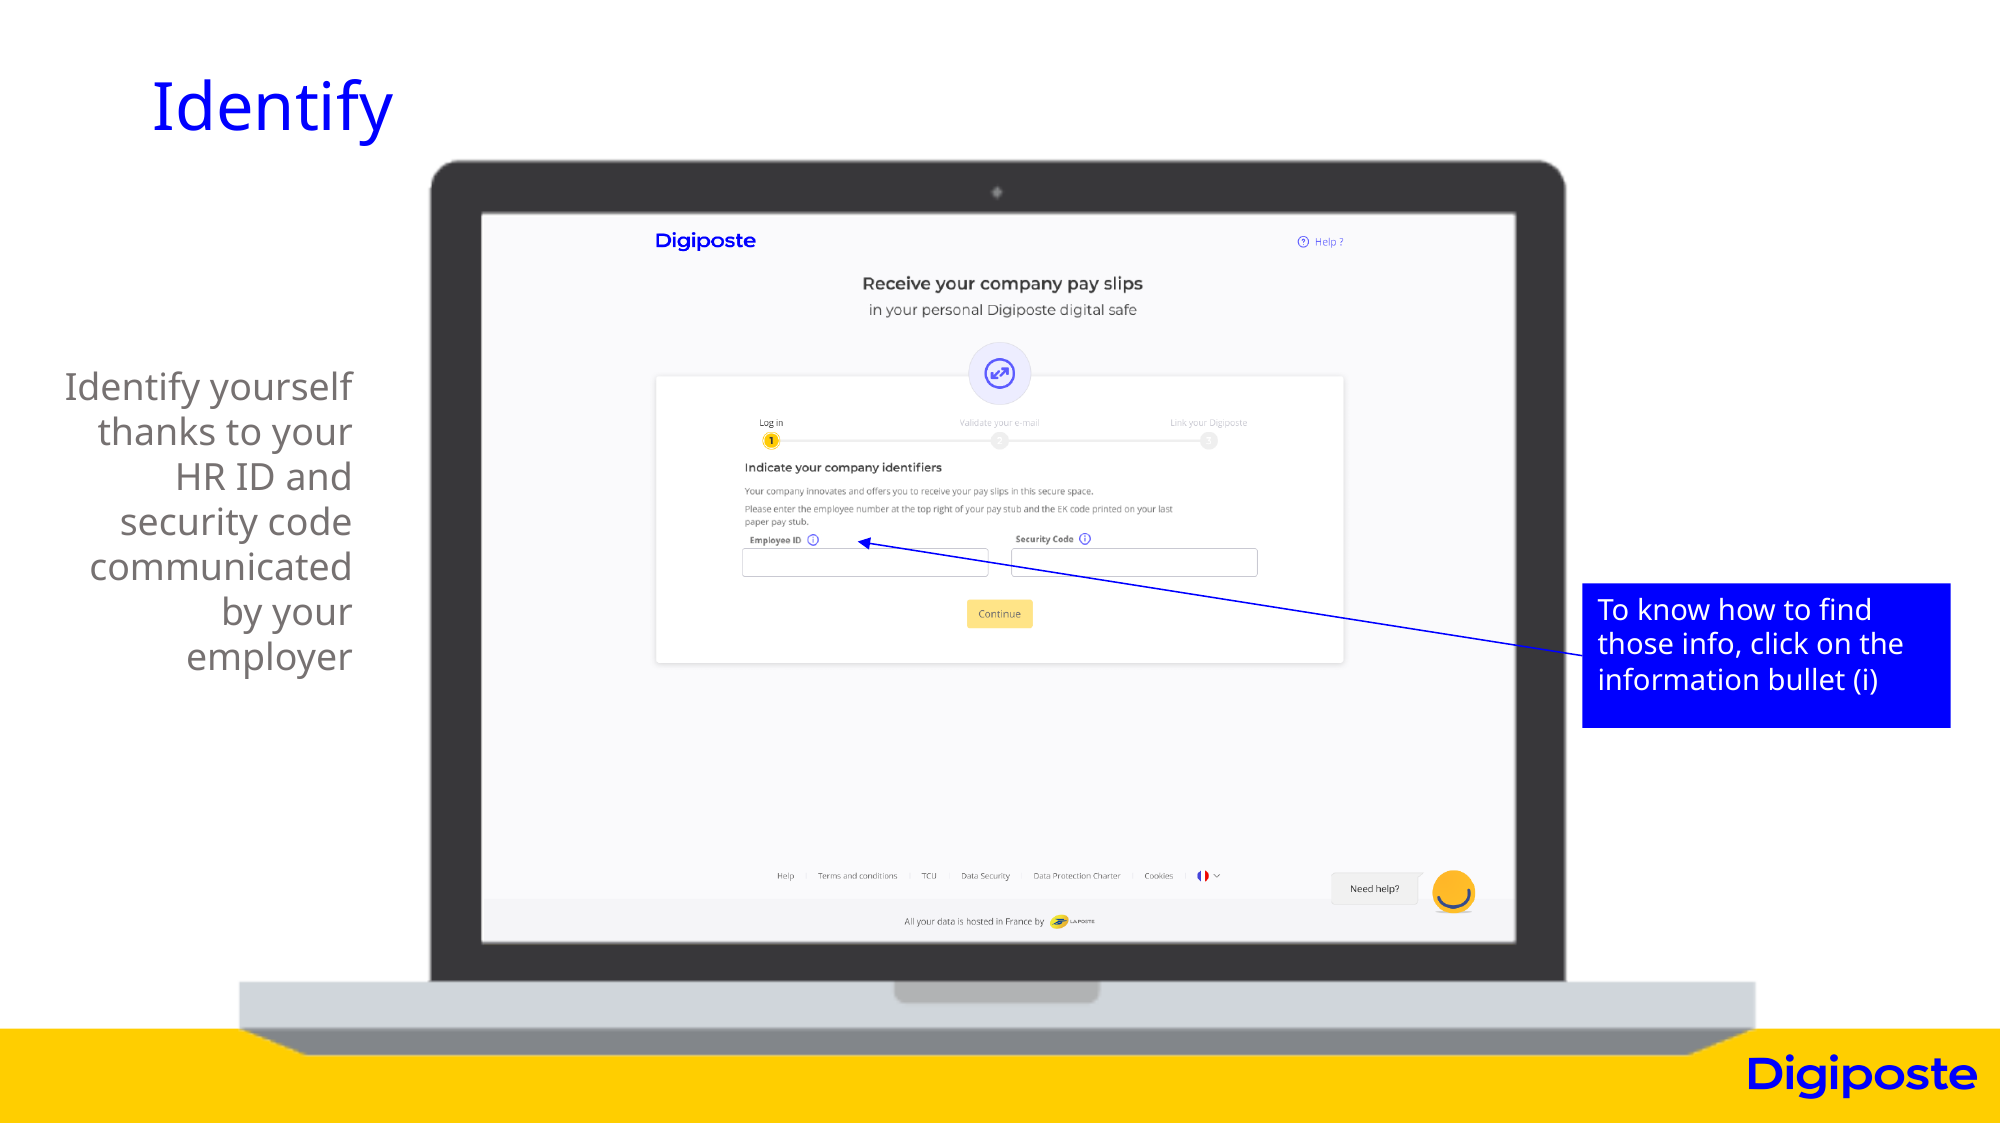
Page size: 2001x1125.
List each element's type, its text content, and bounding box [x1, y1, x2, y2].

text_box Identify yourself thanks to your HR ID and security code communicated by your employer [46, 356, 203, 686]
picture [741, 456, 1207, 527]
picture [1010, 528, 1101, 541]
title Identify [137, 0, 1863, 218]
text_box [857, 541, 1583, 656]
text_box To know how to find those info, click on the information bullet (i) [1794, 583, 1951, 728]
picture [740, 531, 825, 548]
picture [1718, 1023, 2001, 1125]
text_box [203, 120, 1794, 1094]
picture [701, 264, 1300, 326]
